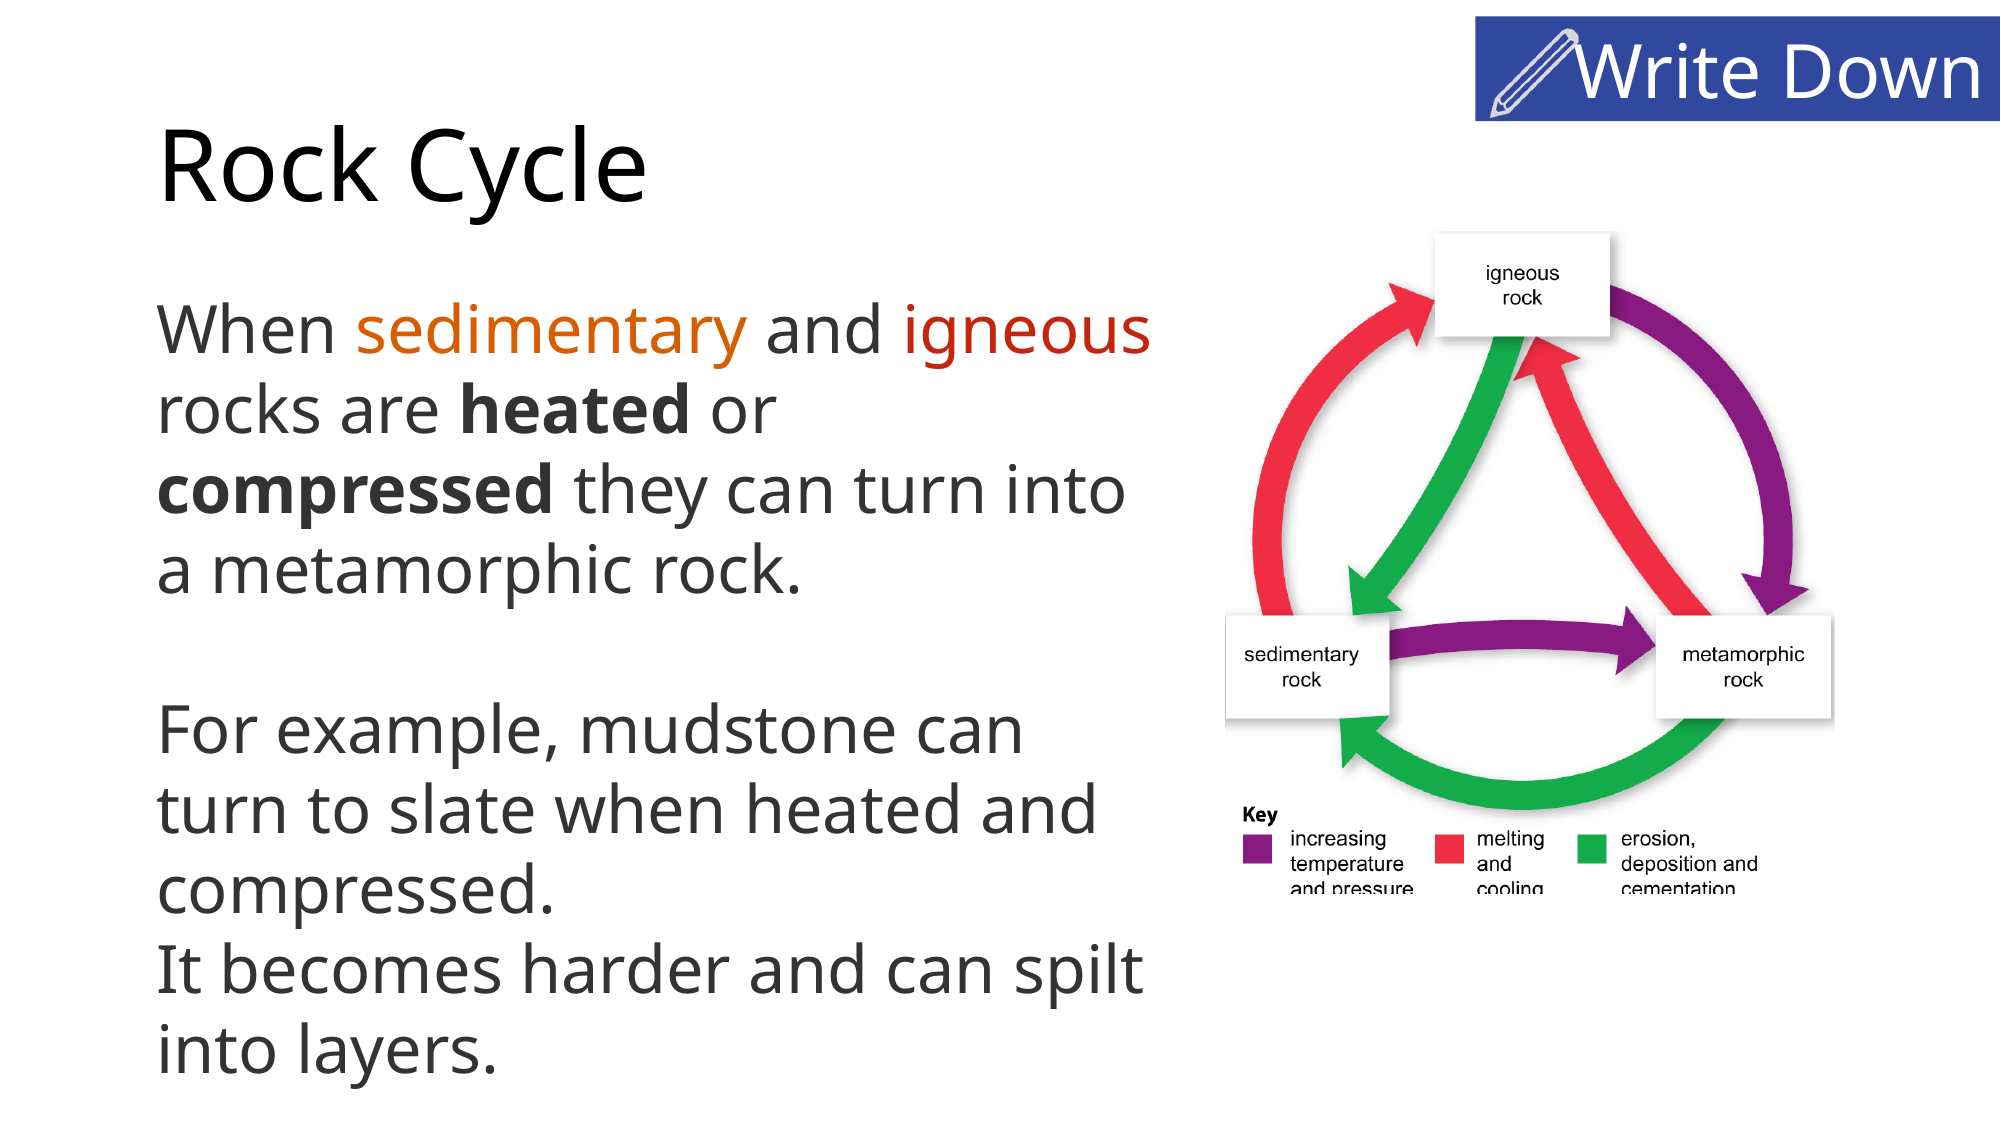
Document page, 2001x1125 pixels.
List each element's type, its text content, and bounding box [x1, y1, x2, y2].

picture [1222, 231, 1835, 894]
text_box When sedimentary and igneous rocks are heated or compressed they can turn into a metamorphic rock. For example, mudstone can turn to slate when heated and compressed. It becomes harder and can spilt into layers. [141, 279, 1169, 1094]
text_box Rock Cycle [141, 90, 958, 232]
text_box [1475, 16, 2000, 123]
